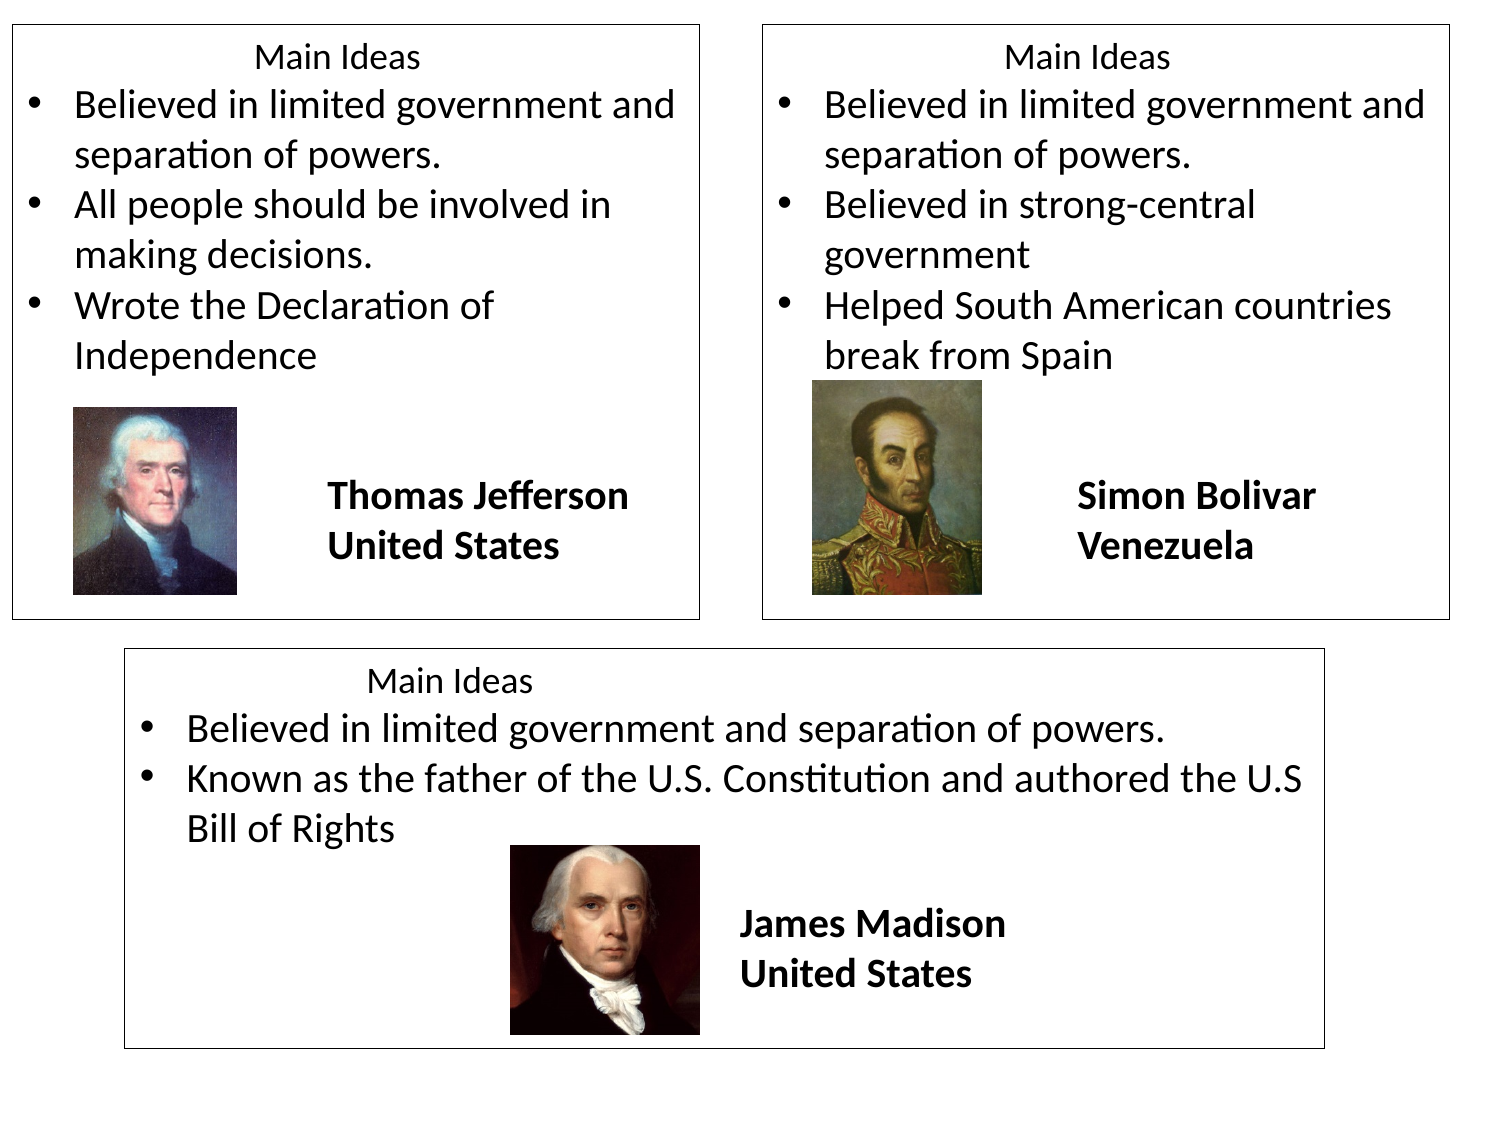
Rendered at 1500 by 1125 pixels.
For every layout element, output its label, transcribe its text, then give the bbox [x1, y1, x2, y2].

text_box Main Ideas Believed in limited government and separation of powers. All people should be involved in making decisions. Wrote the Declaration of Independence Thomas Jefferson United States [12, 24, 700, 620]
text_box Main Ideas Believed in limited government and separation of powers. Believed in strong-central government Helped South American countries break from Spain Simon Bolivar Venezuela [762, 24, 1450, 620]
picture [510, 845, 701, 1035]
text_box Main Ideas Believed in limited government and separation of powers. Known as the father of the U.S. Constitution and authored the U.S Bill of Rights James Madison United States [124, 648, 1325, 1049]
picture [812, 380, 982, 595]
picture [73, 407, 237, 595]
